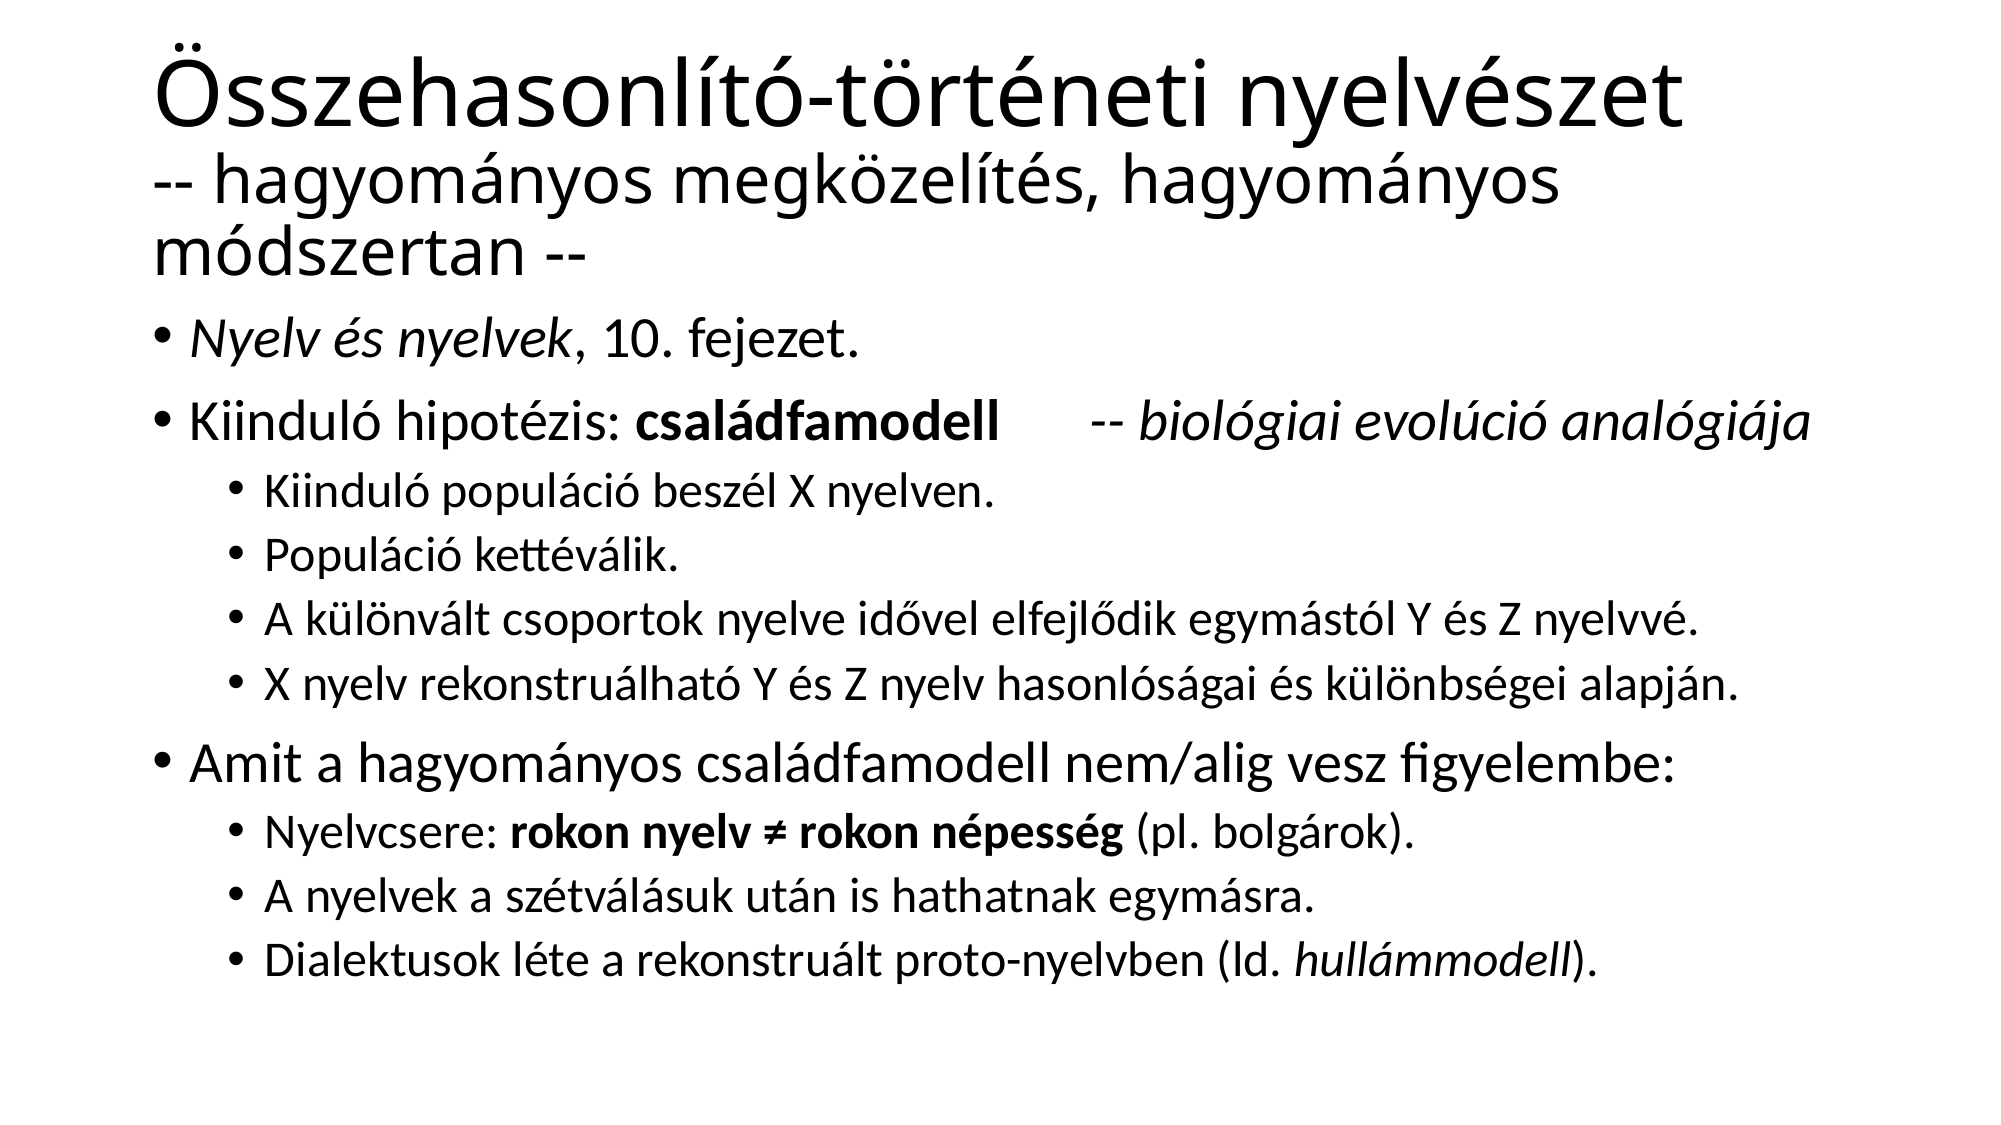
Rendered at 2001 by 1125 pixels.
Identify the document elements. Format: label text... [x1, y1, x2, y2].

title Összehasonlító-történeti nyelvészet -- hagyományos megközelítés, hagyományos módszertan -- [137, 59, 1863, 278]
list Nyelv és nyelvek, 10. fejezet. Kiinduló hipotézis: családfamodell -- biológiai evolúció analógiája Kiinduló populáció beszél X nyelven. Populáció kettéválik. A különvált csoportok nyelve idővel elfejlődik egymástól Y és Z nyelvvé. X nyelv rekonstruálható Y és Z nyelv hasonlóságai és különbségei alapján. Amit a hagyományos családfamodell nem/alig vesz figyelembe: Nyelvcsere: rokon nyelv ≠ rokon népesség (pl. bolgárok). A nyelvek a szétválásuk után is hathatnak egymásra. Dialektusok léte a rekonstruált proto-nyelvben (ld. hullámmodell). [137, 299, 1863, 1014]
